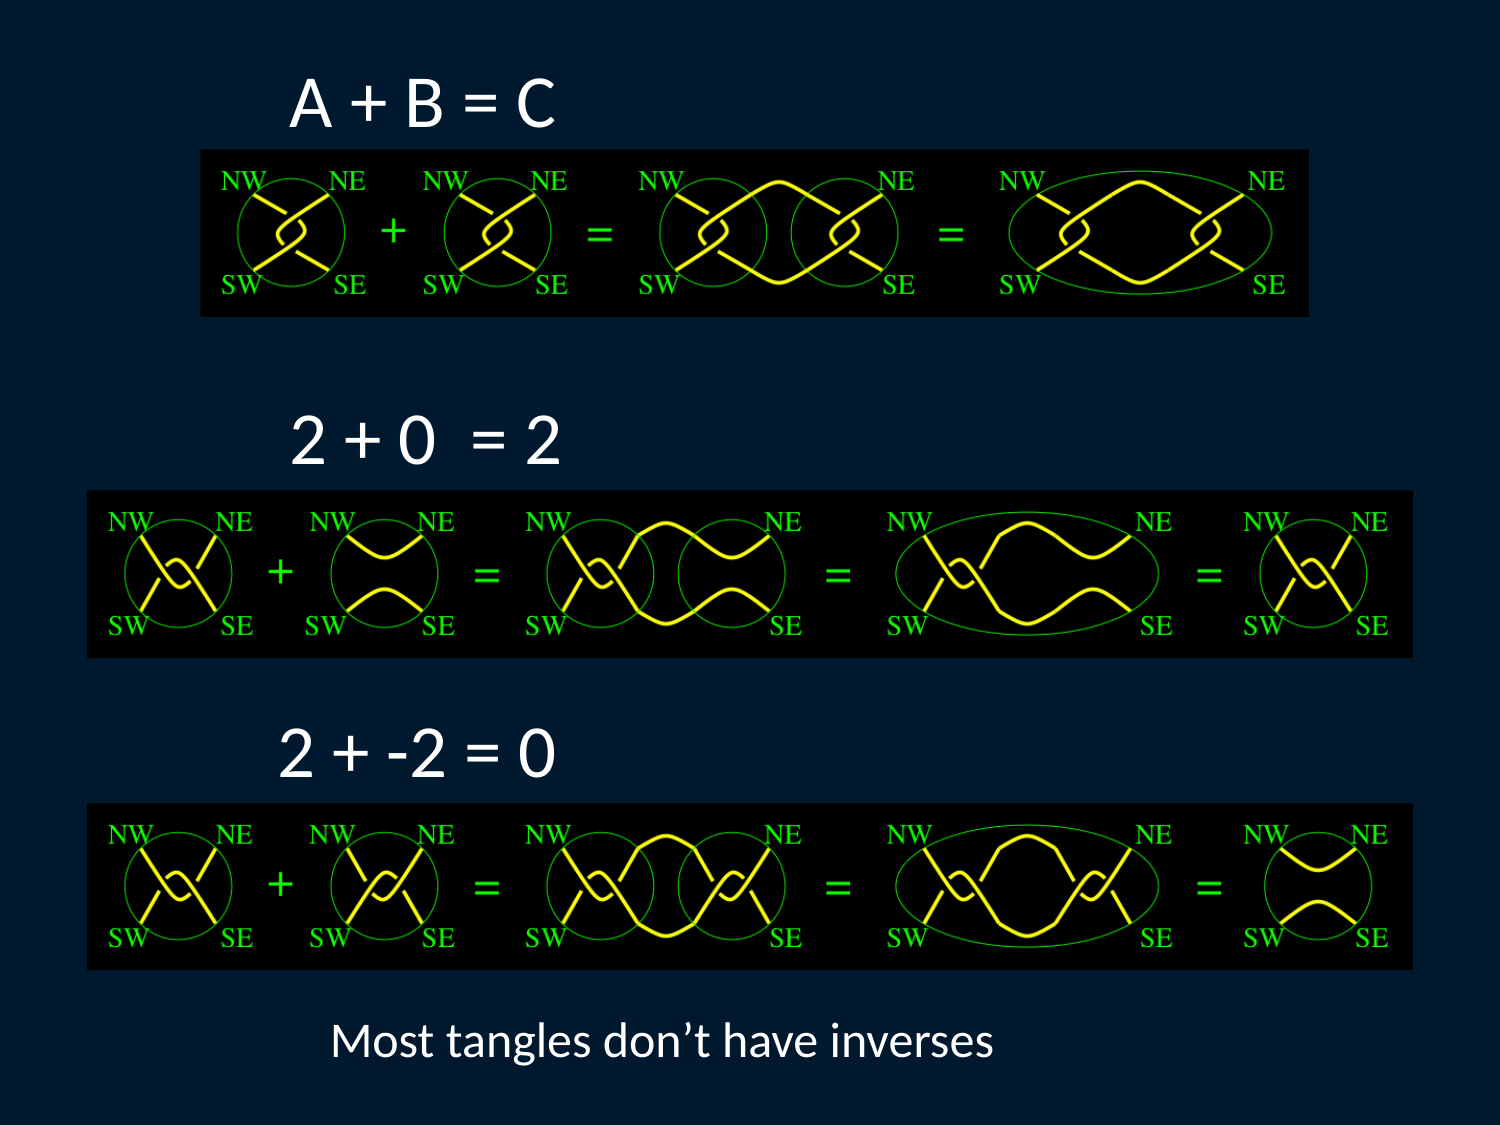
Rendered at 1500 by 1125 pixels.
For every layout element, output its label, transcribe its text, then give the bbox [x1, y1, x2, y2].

picture [87, 490, 1413, 658]
text_box 2 + 0 = 2 [275, 382, 688, 487]
text_box 2 + -2 = 0 [262, 694, 675, 800]
text_box A + B = C [275, 44, 688, 148]
text_box Most tangles don’t have inverses [315, 999, 1010, 1075]
picture [199, 149, 1309, 317]
picture [87, 802, 1413, 970]
